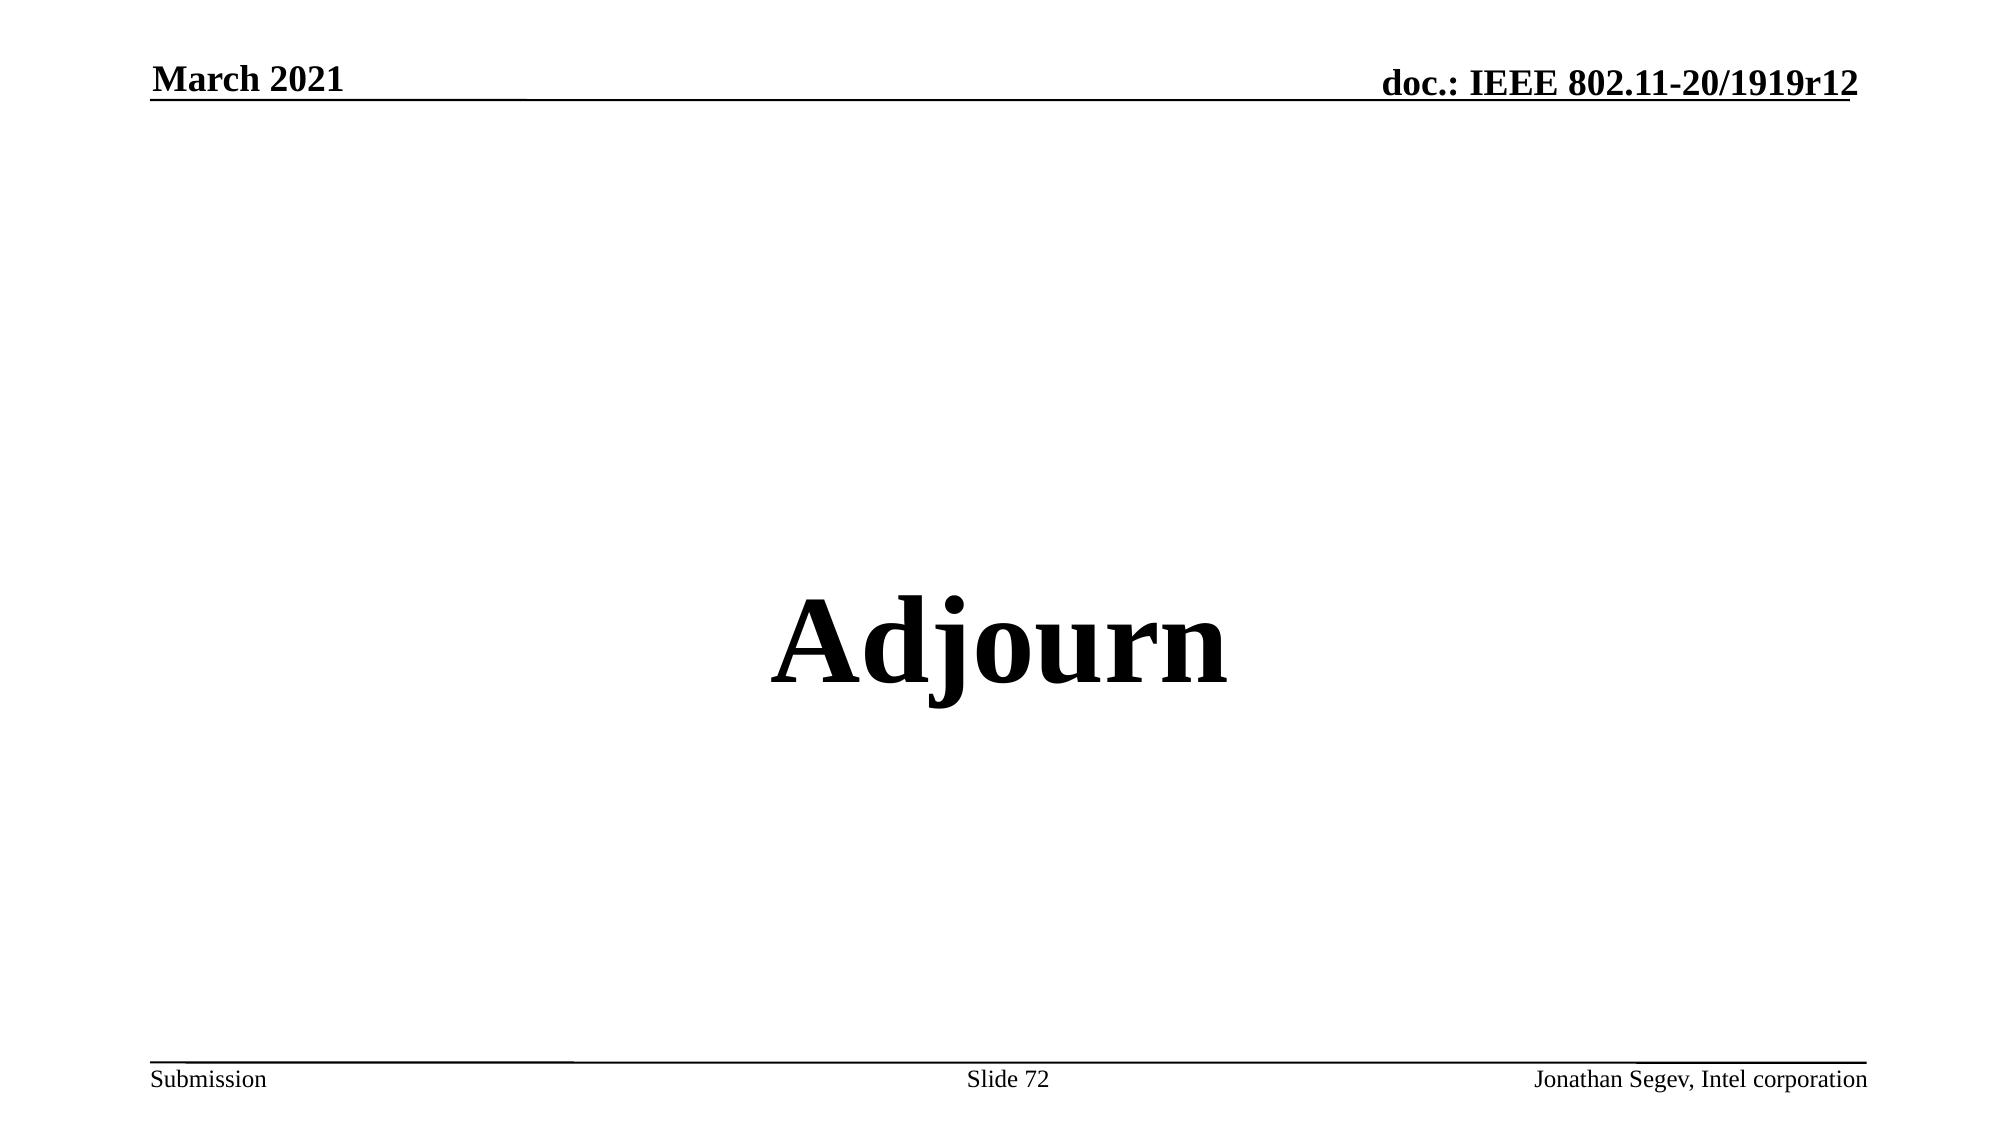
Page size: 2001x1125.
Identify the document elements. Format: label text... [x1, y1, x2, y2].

list Adjourn [149, 324, 1850, 1000]
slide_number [152, 54, 563, 100]
slide_number Slide 72 [950, 1061, 1067, 1123]
footer Jonathan Segev, Intel corporation [1171, 1061, 1869, 1093]
